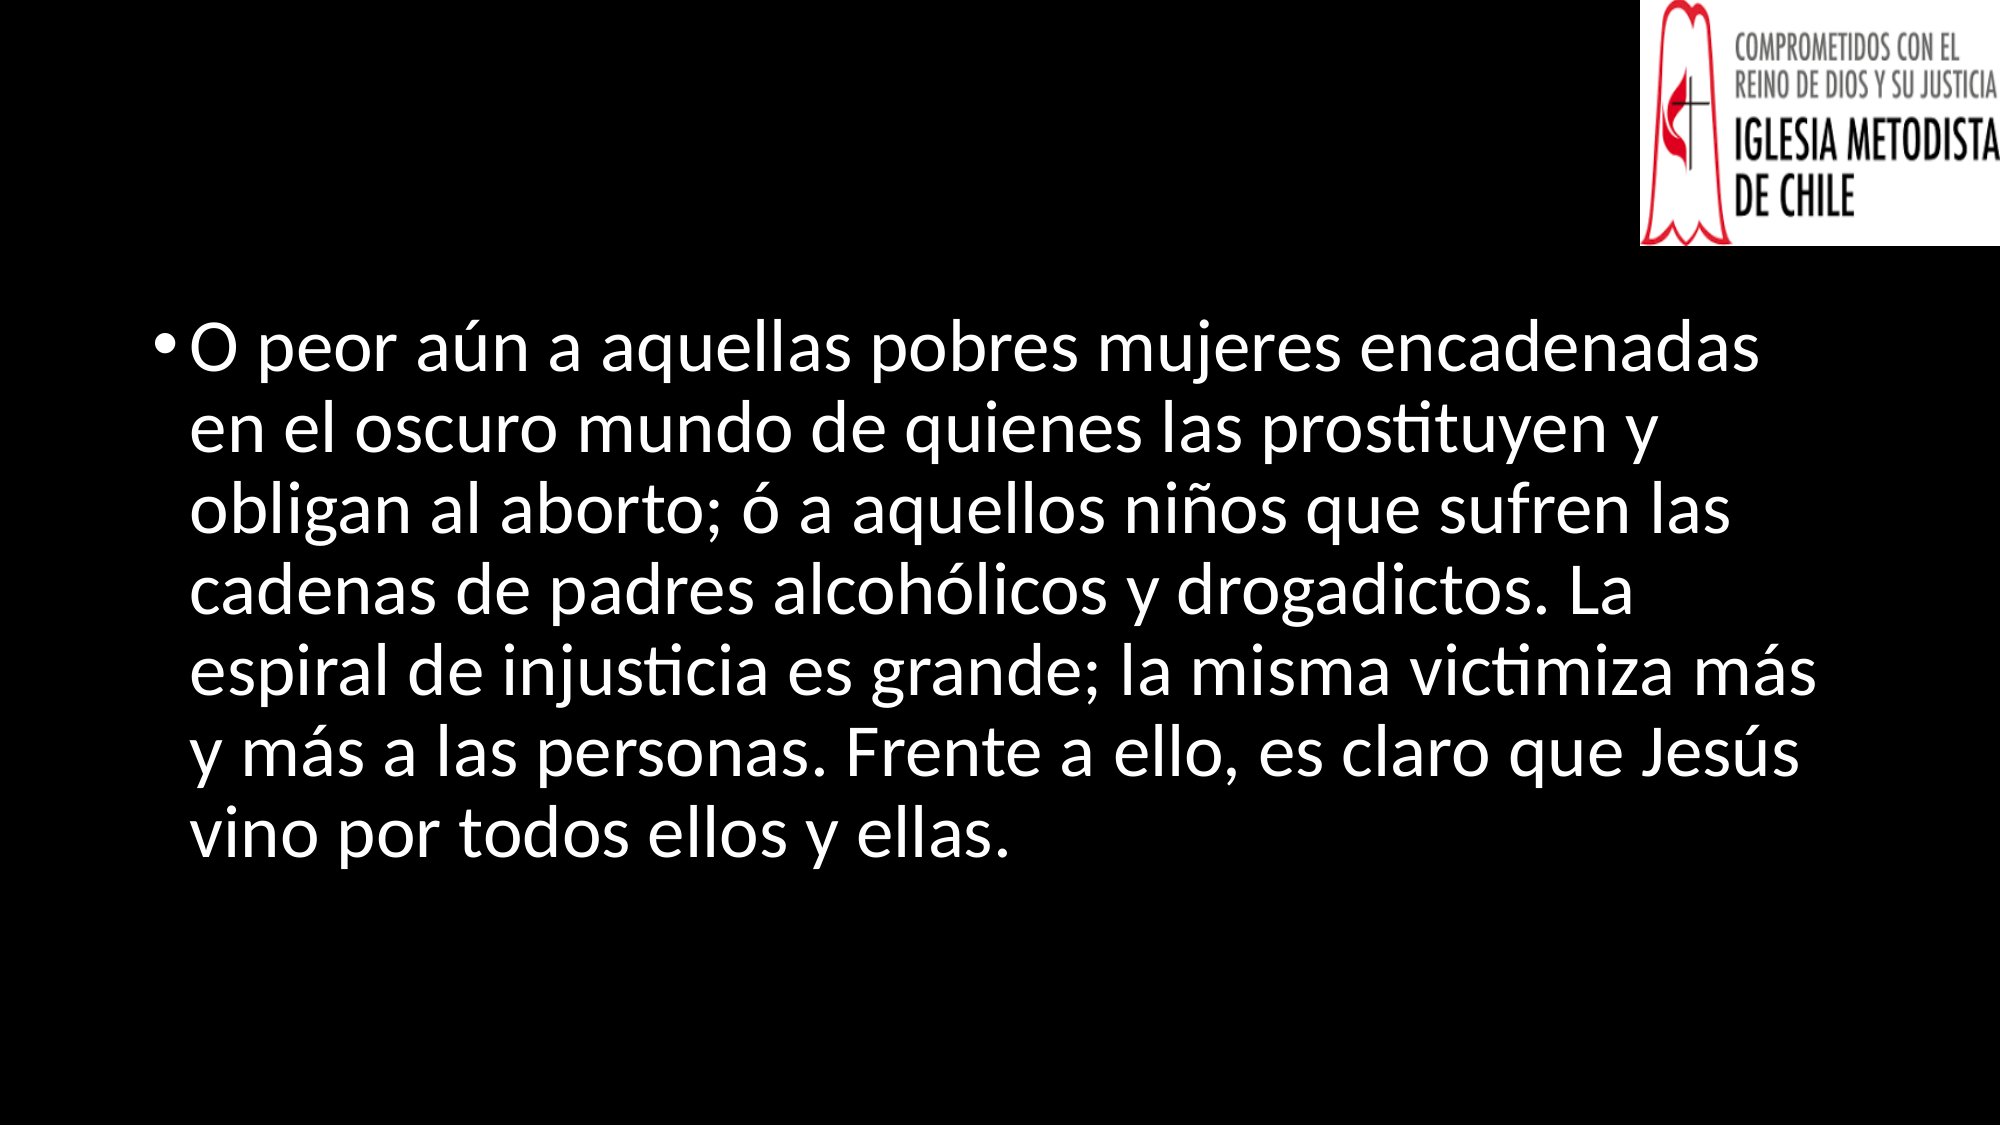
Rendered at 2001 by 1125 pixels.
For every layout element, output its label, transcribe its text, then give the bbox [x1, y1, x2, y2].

picture [1640, 0, 2000, 246]
list O peor aún a aquellas pobres mujeres encadenadas en el oscuro mundo de quienes las prostituyen y obligan al aborto; ó a aquellos niños que sufren las cadenas de padres alcohólicos y drogadictos. La espiral de injusticia es grande; la misma victimiza más y más a las personas. Frente a ello, es claro que Jesús vino por todos ellos y ellas. [137, 299, 1863, 1014]
